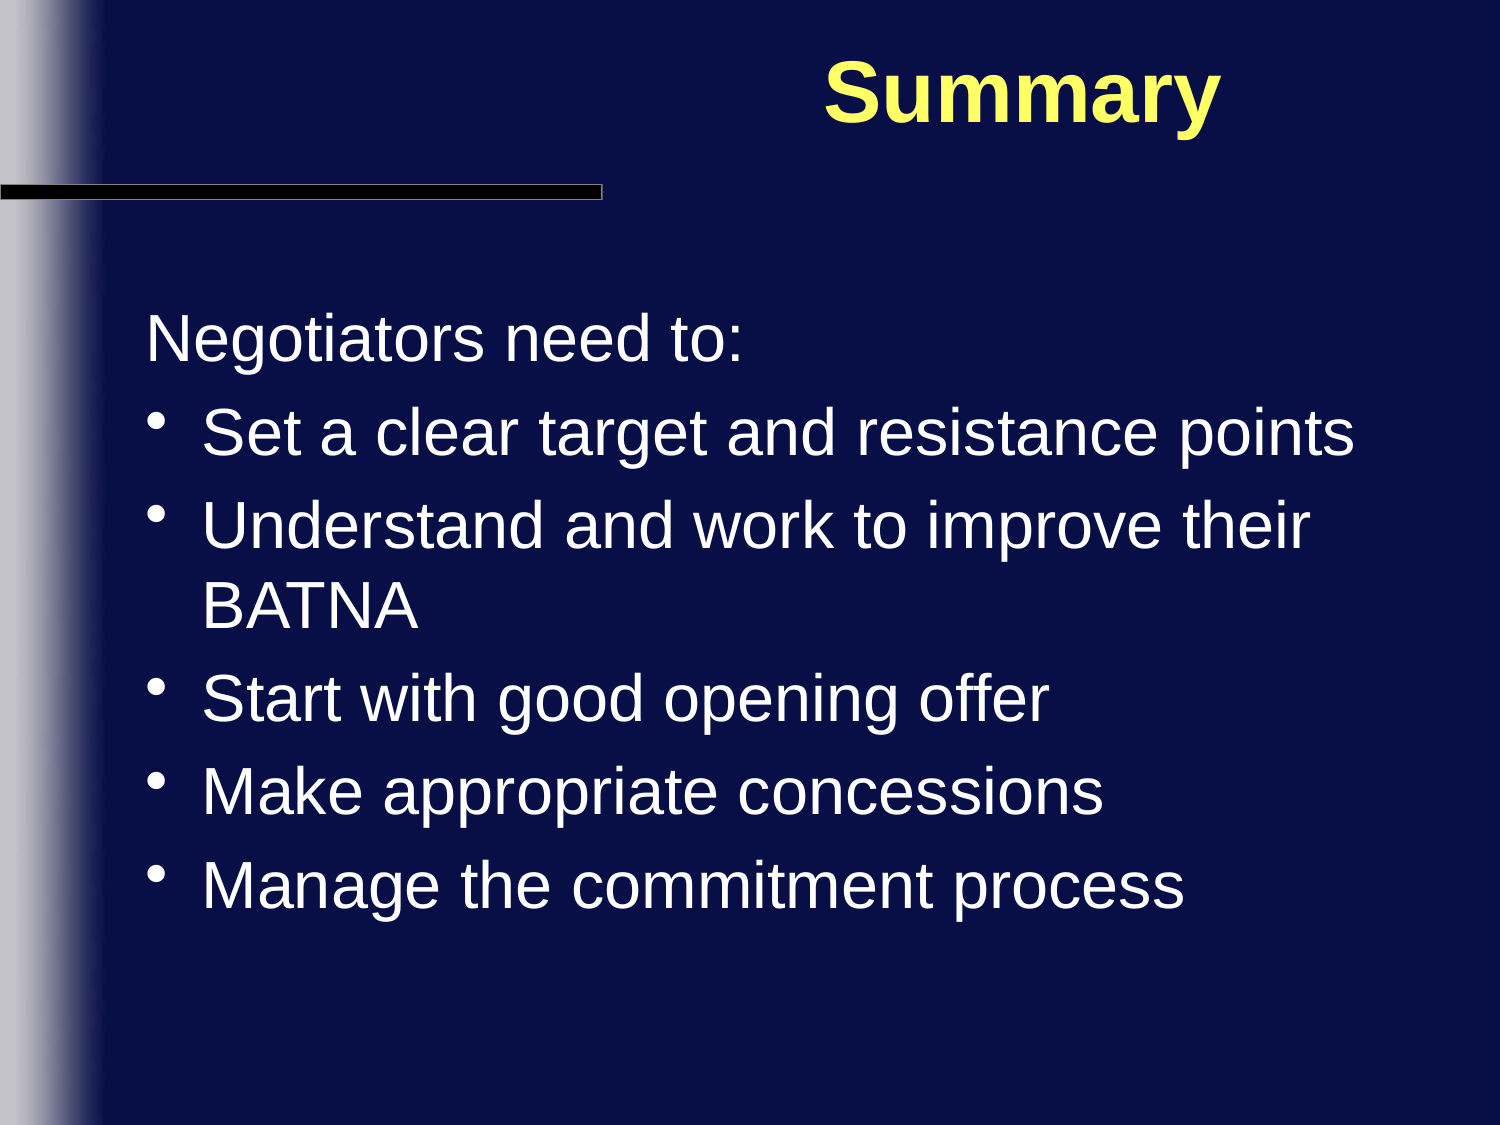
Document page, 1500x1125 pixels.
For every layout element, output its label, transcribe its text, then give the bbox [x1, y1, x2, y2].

title Summary [299, 0, 1238, 176]
picture [0, 0, 1500, 1125]
list Negotiators need to: Set a clear target and resistance points Understand and work to improve their BATNA Start with good opening offer Make appropriate concessions Manage the commitment process [130, 287, 1481, 1006]
